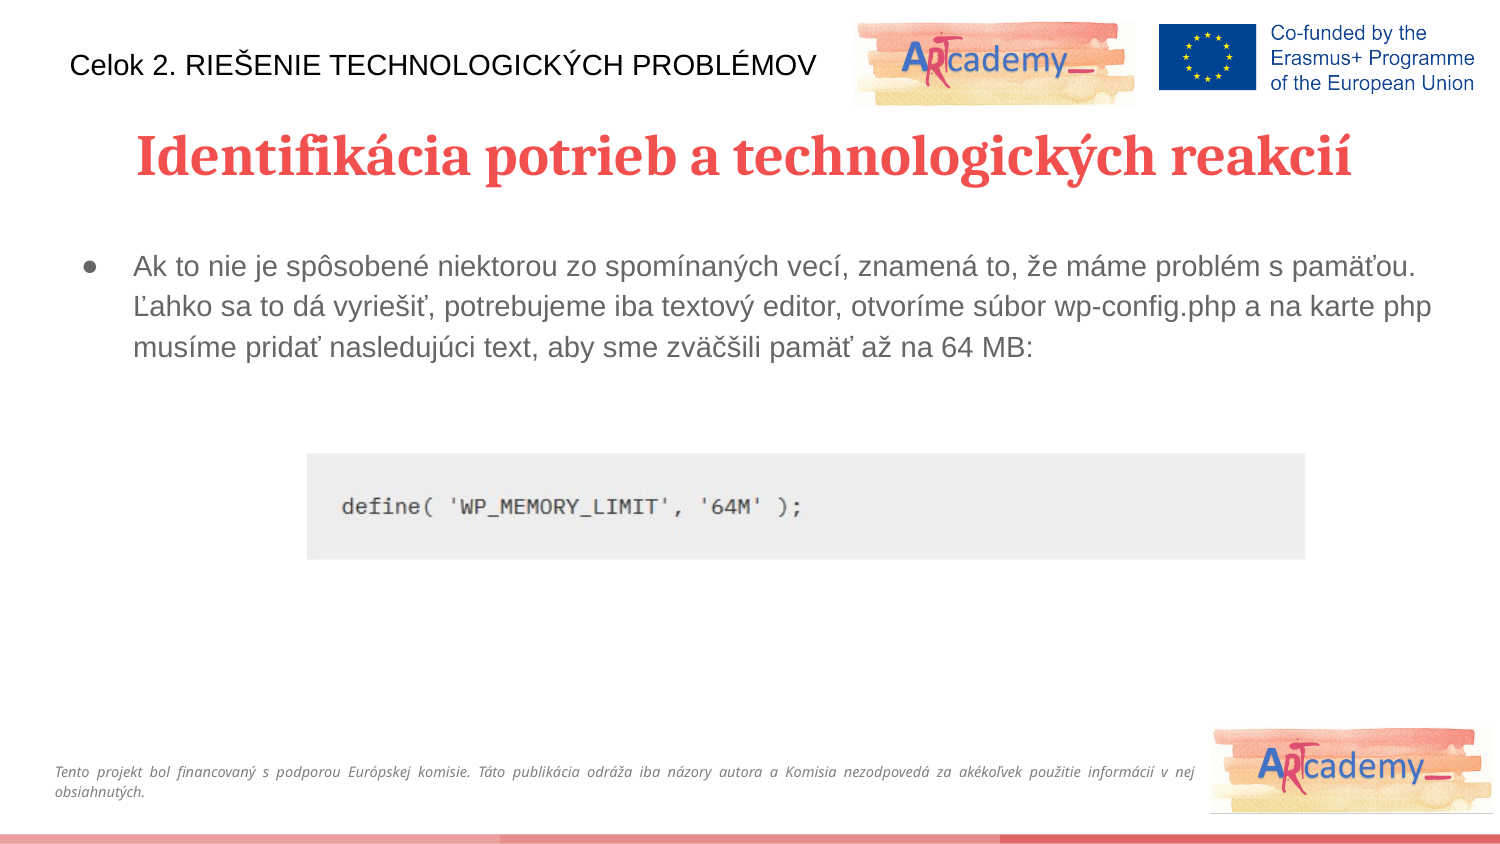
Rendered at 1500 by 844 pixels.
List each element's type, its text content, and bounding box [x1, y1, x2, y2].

picture [1158, 24, 1474, 94]
picture [854, 2, 1137, 138]
picture [290, 442, 1317, 573]
list Ak to nie je spôsobené niektorou zo spomínaných vecí, znamená to, že máme problém s pamäťou. Ľahko sa to dá vyriešiť, potrebujeme iba textový editor, otvoríme súbor wp-config.php a na karte php musíme pridať nasledujúci text, aby sme zväčšili pamäť až na 64 MB: [43, 192, 1500, 339]
text_box Celok 2. RIEŠENIE TECHNOLOGICKÝCH PROBLÉMOV [54, 39, 849, 89]
picture [1210, 709, 1493, 844]
text_box Tento projekt bol financovaný s podporou Európskej komisie. Táto publikácia odráža iba názory autora a Komisia nezodpovedá za akékoľvek použitie informácií v nej obsiahnutých. [39, 754, 1205, 799]
text_box Identifikácia potrieb a technologických reakcií [79, 0, 1410, 203]
